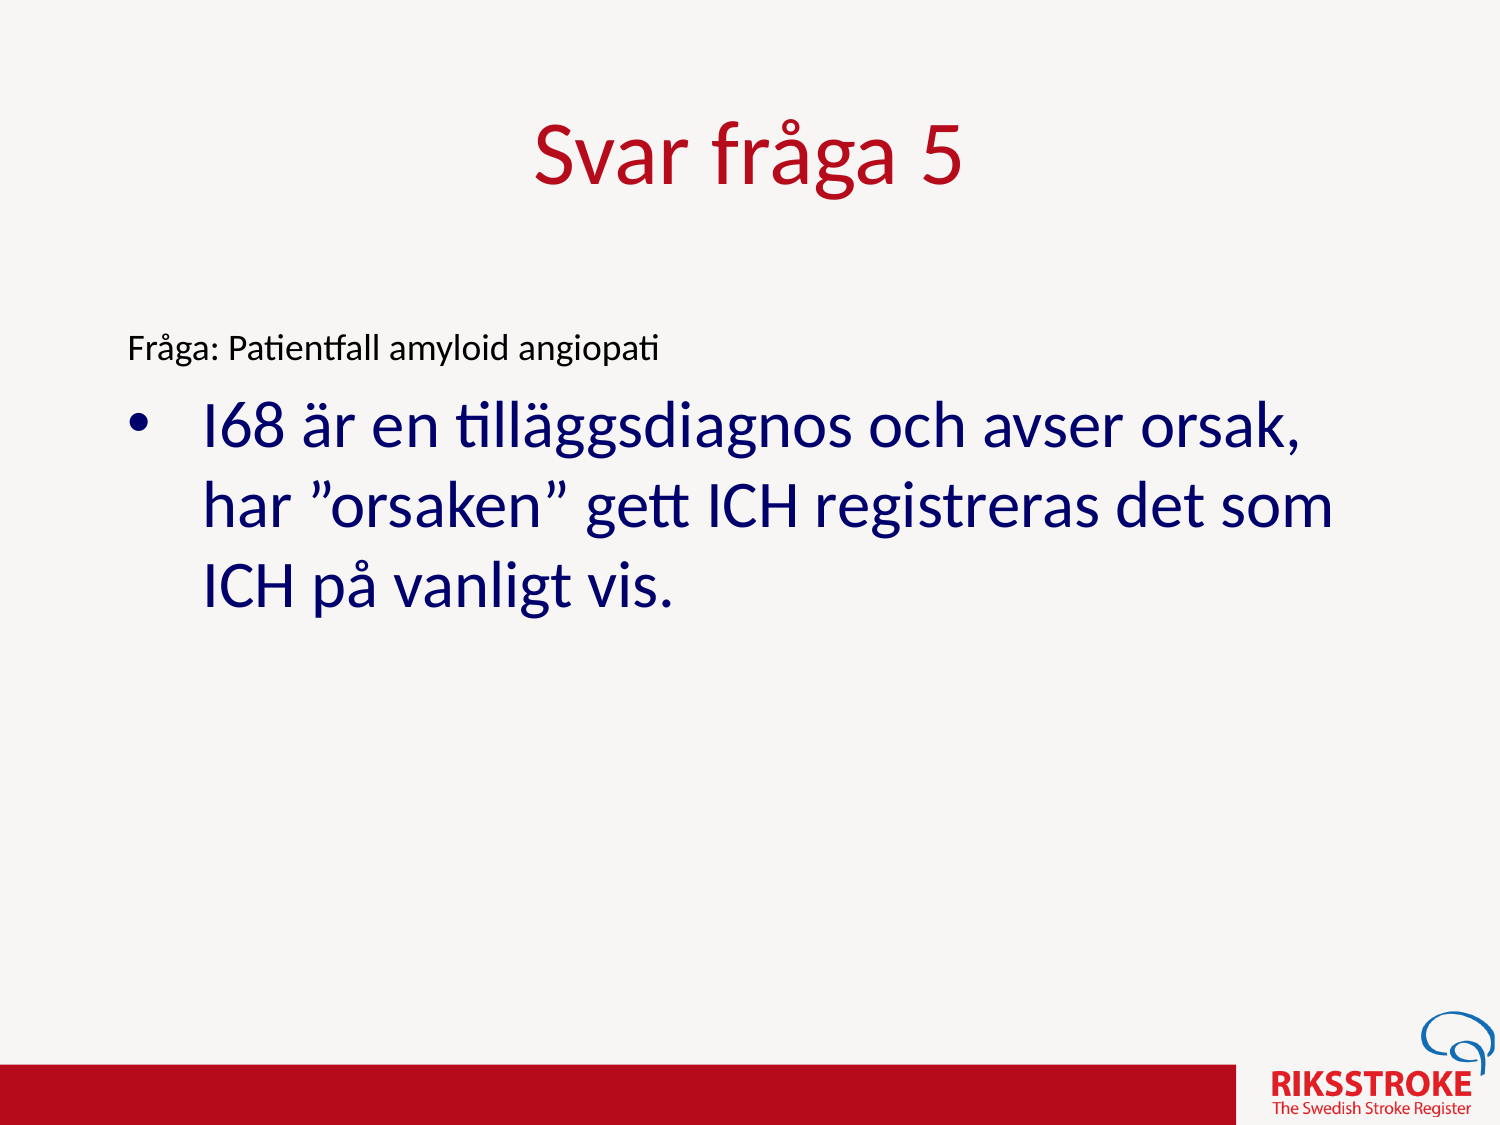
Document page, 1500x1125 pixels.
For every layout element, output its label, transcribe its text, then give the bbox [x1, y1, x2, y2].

title Svar fråga 5 [112, 27, 1388, 269]
subtitle Fråga: Patientfall amyloid angiopati I68 är en tilläggsdiagnos och avser orsak, har ”orsaken” gett ICH registreras det som ICH på vanligt vis. [112, 315, 1388, 829]
